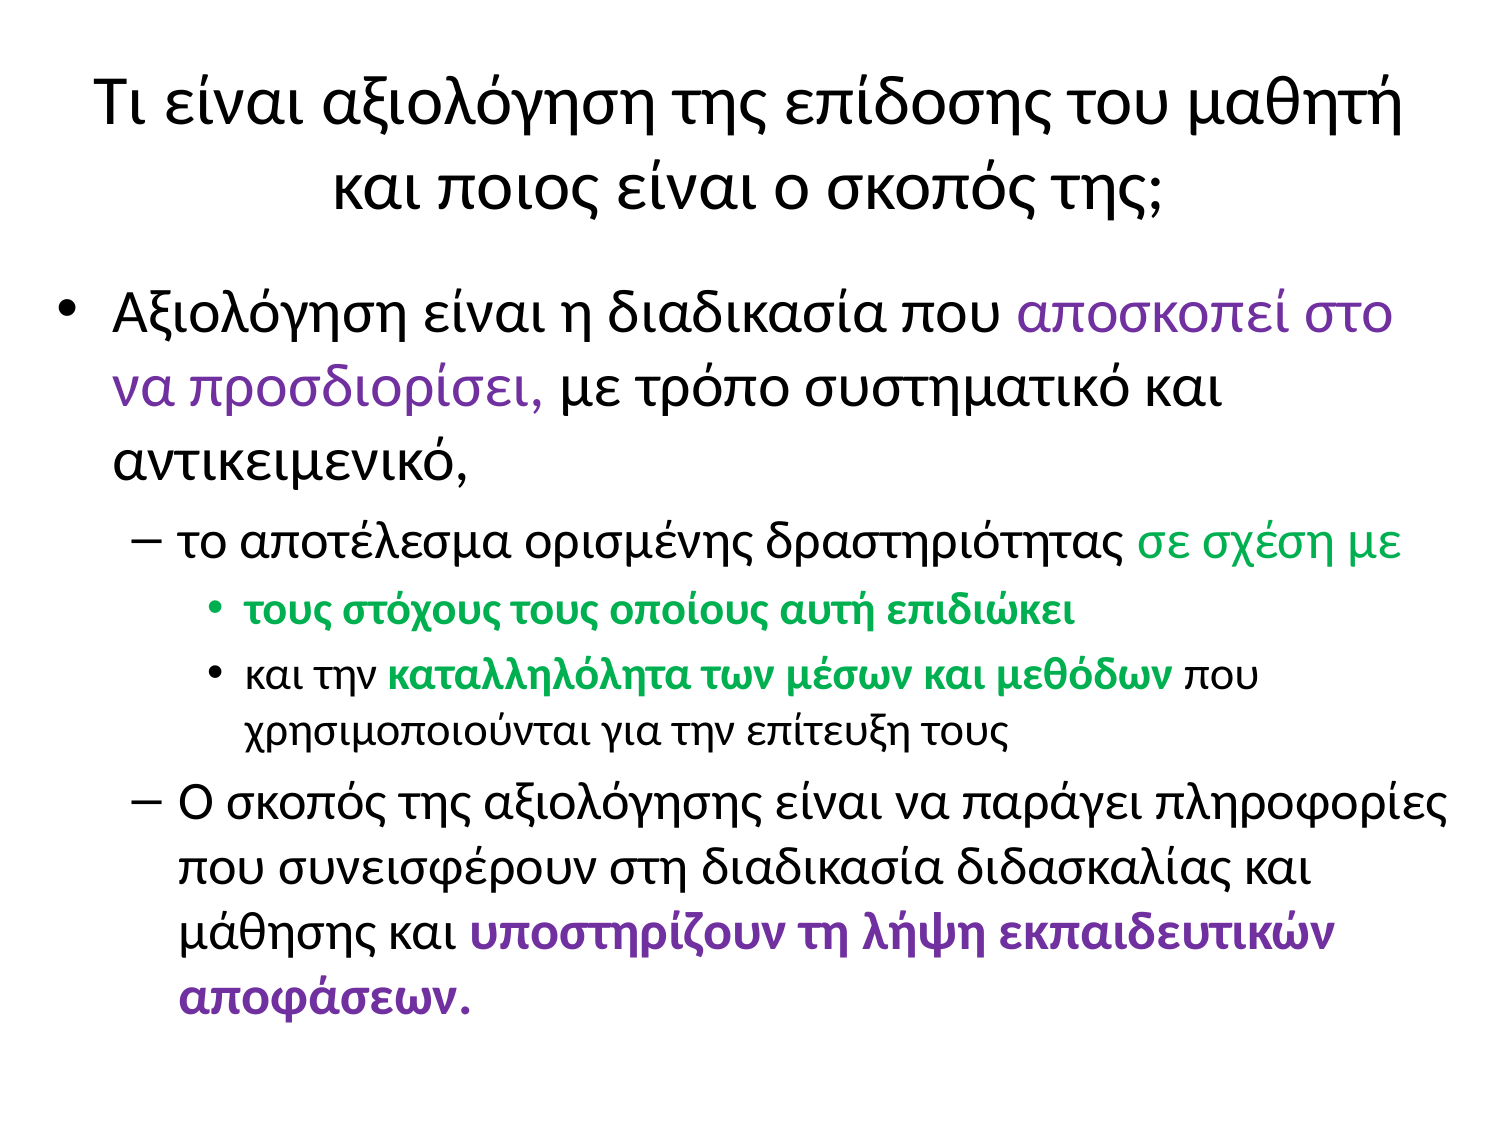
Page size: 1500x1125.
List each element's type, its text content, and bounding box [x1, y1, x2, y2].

list Αξιολόγηση είναι η διαδικασία που αποσκοπεί στο να προσδιορίσει, με τρόπο συστηματικό και αντικειμενικό, το αποτέλεσμα ορισμένης δραστηριότητας σε σχέση με τους στόχους τους οποίους αυτή επιδιώκει και την καταλληλόλητα των μέσων και μεθόδων που χρησιμοποιούνται για την επίτευξη τους Ο σκοπός της αξιολόγησης είναι να παράγει πληροφορίες που συνεισφέρουν στη διαδικασία διδασκαλίας και μάθησης και υποστηρίζουν τη λήψη εκπαιδευτικών αποφάσεων. [41, 262, 1471, 1047]
title Τι είναι αξιολόγηση της επίδοσης του μαθητή και ποιος είναι ο σκοπός της; [75, 45, 1425, 233]
